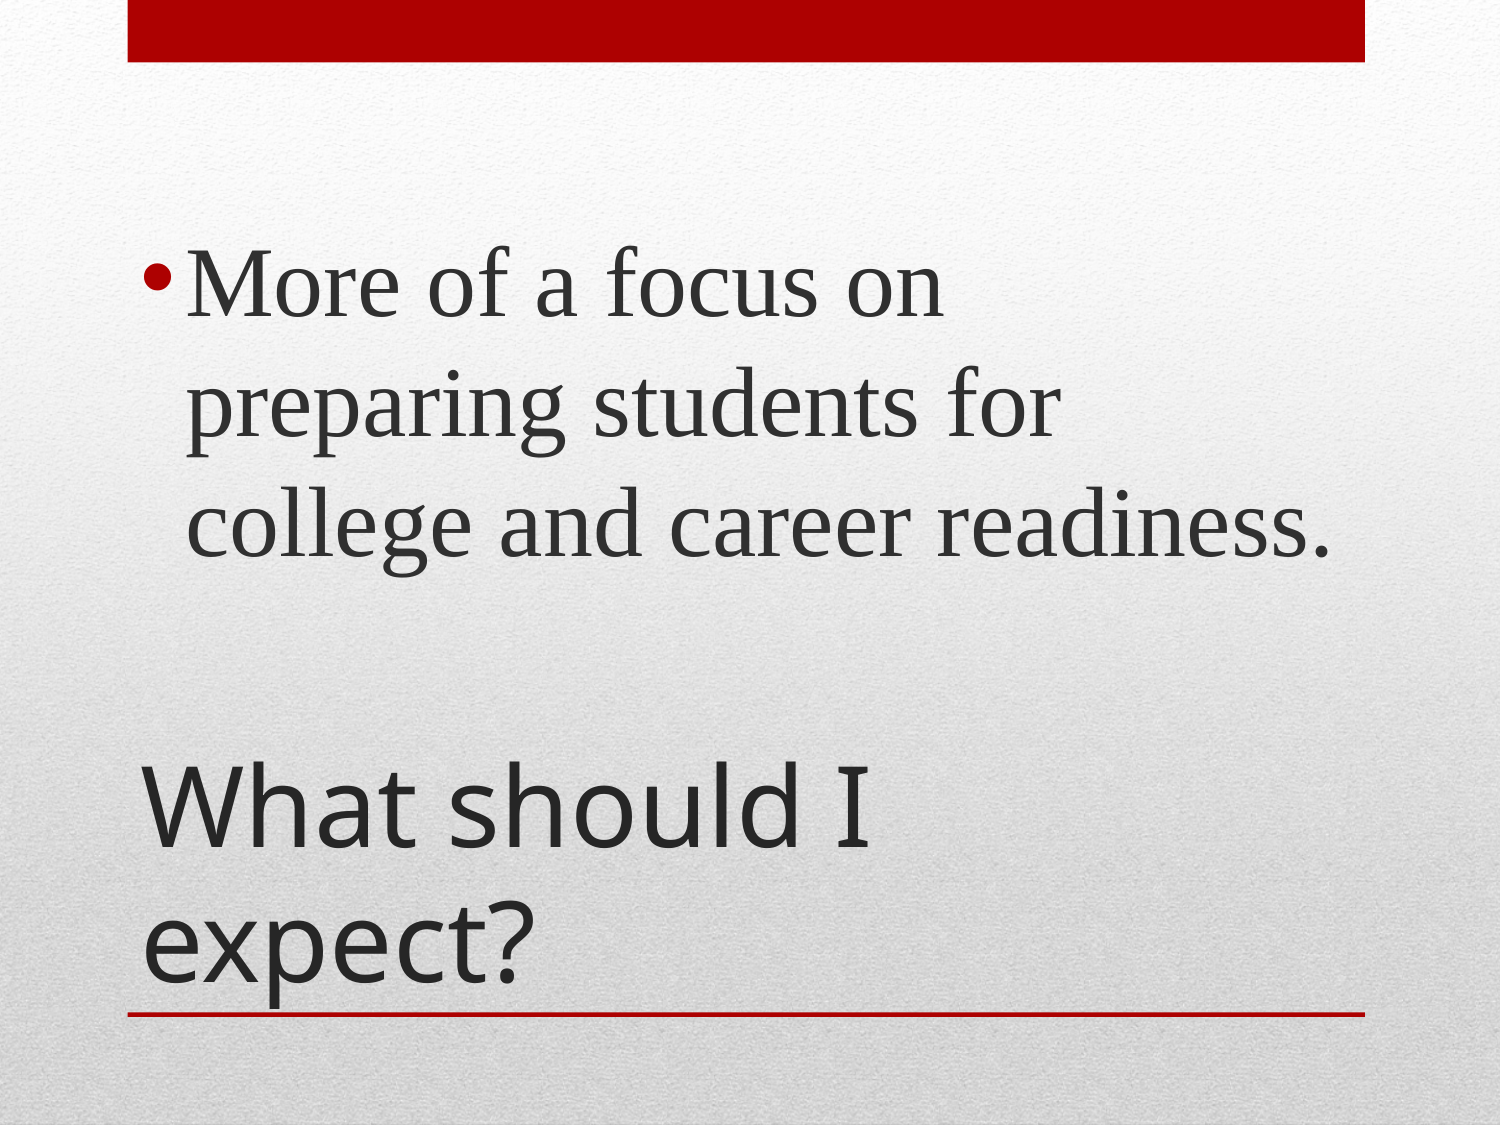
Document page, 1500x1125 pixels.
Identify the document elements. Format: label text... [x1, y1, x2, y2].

title What should I expect? [125, 750, 1238, 1013]
list More of a focus on preparing students for college and career readiness. [125, 112, 1363, 750]
